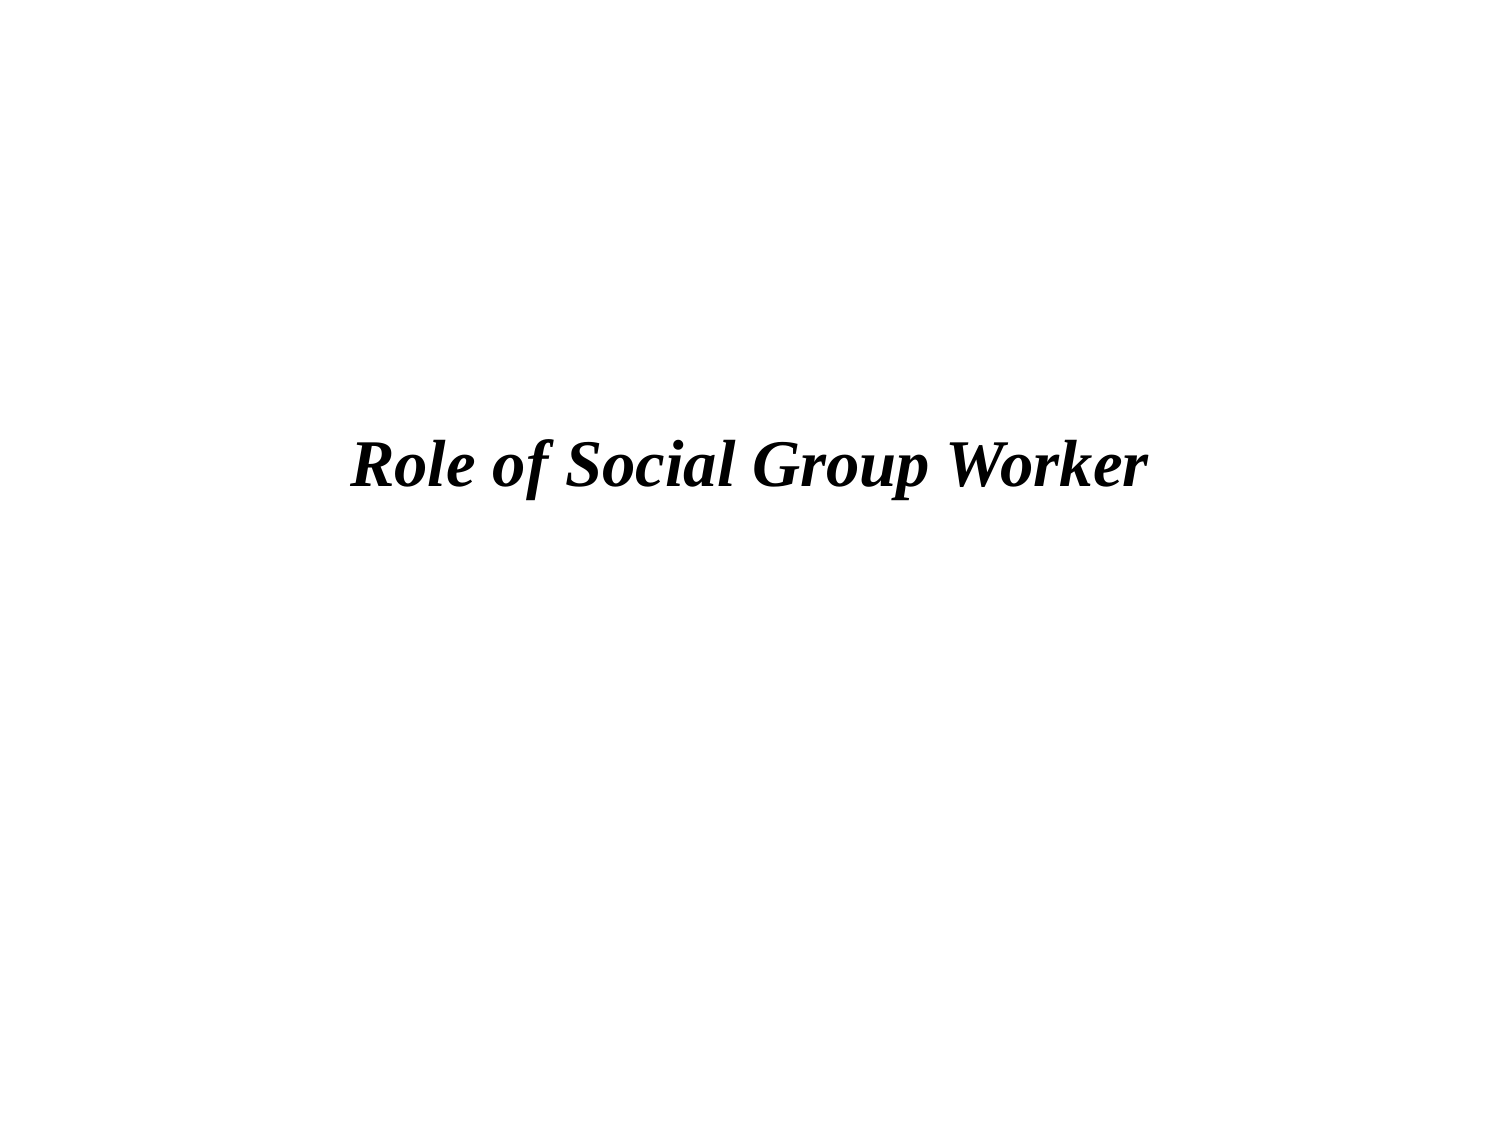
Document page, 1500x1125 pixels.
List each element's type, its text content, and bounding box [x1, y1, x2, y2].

subtitle Role of Social Group Worker [225, 412, 1275, 588]
